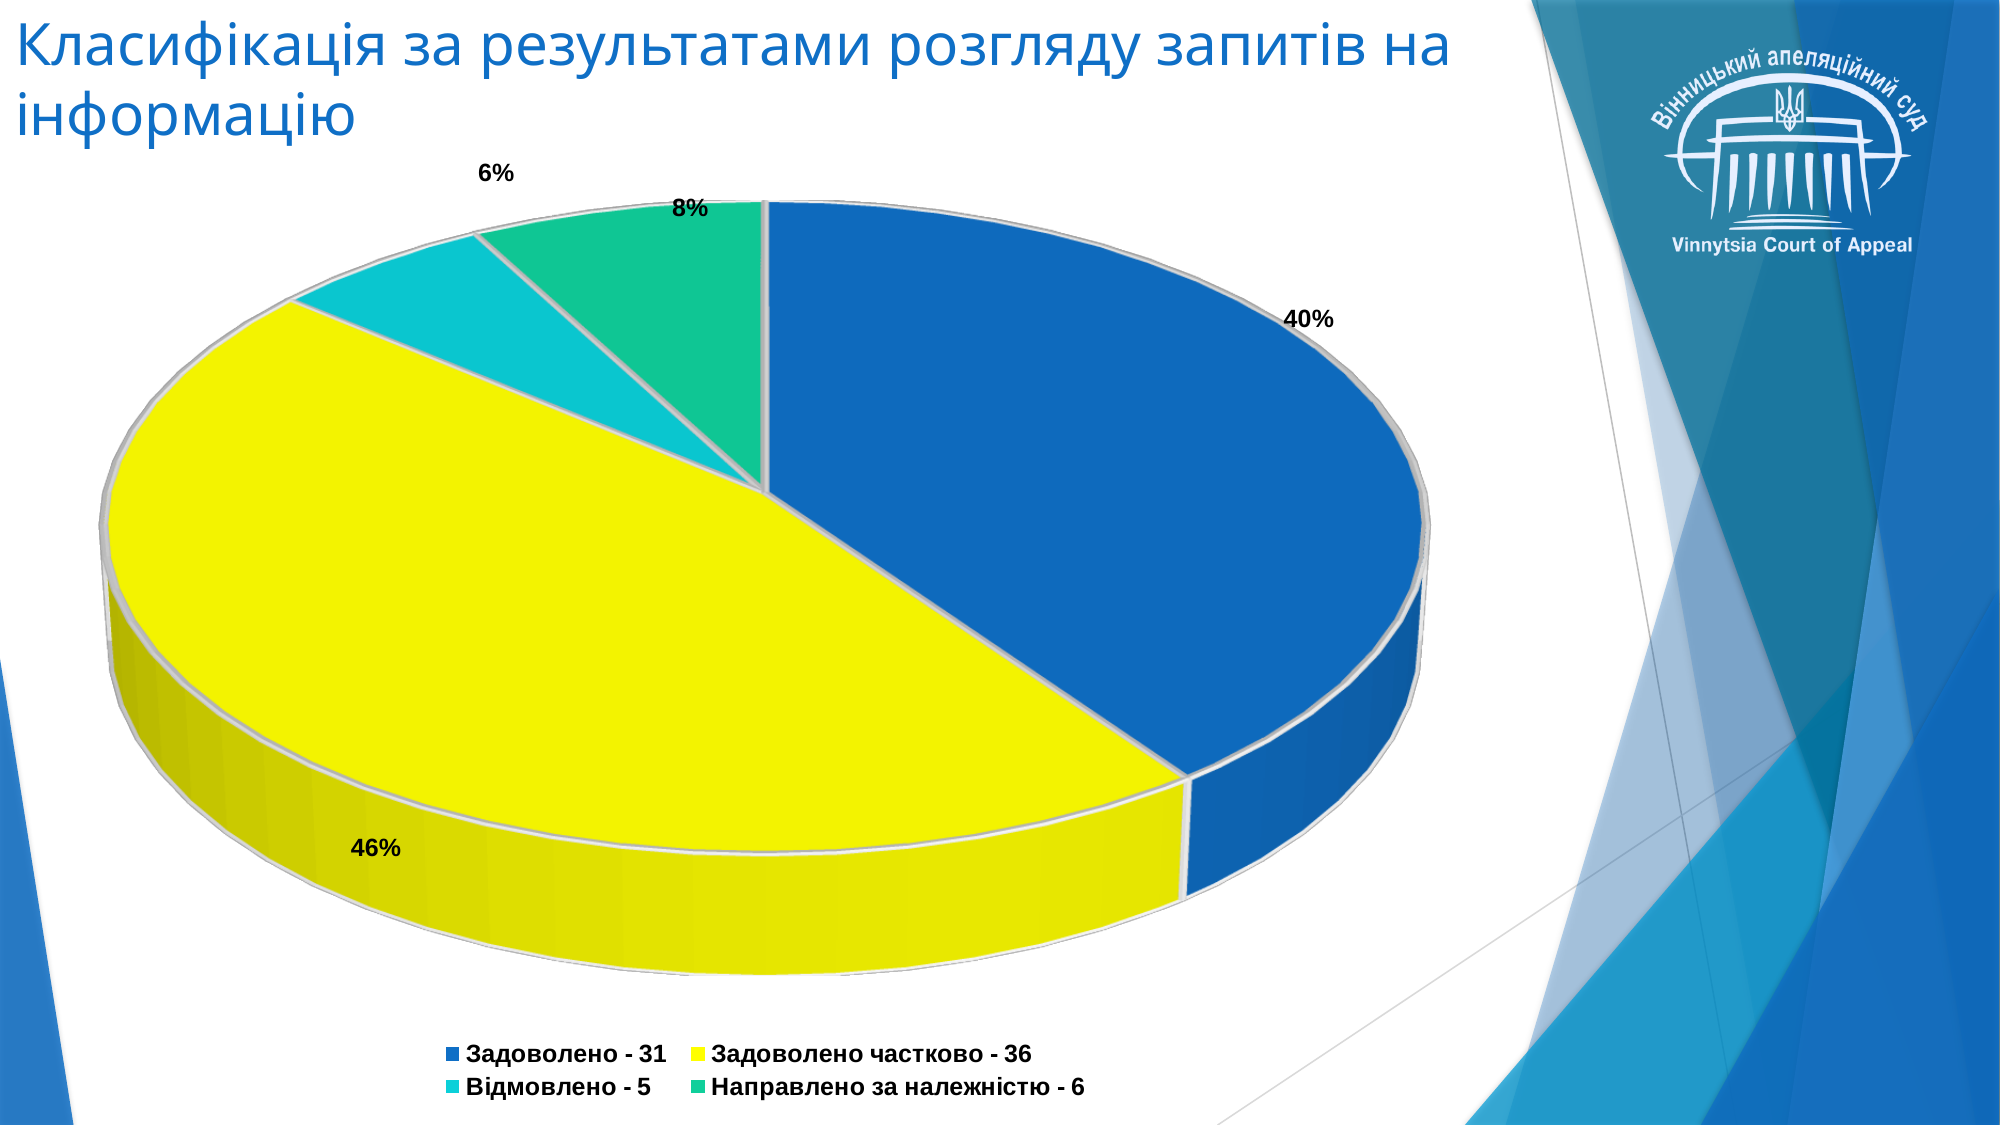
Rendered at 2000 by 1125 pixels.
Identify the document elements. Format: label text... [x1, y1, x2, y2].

picture [1620, 0, 1957, 296]
title Класифікація за результатами розгляду запитів на інформацію [0, 0, 1521, 136]
chart [0, 136, 1532, 1107]
